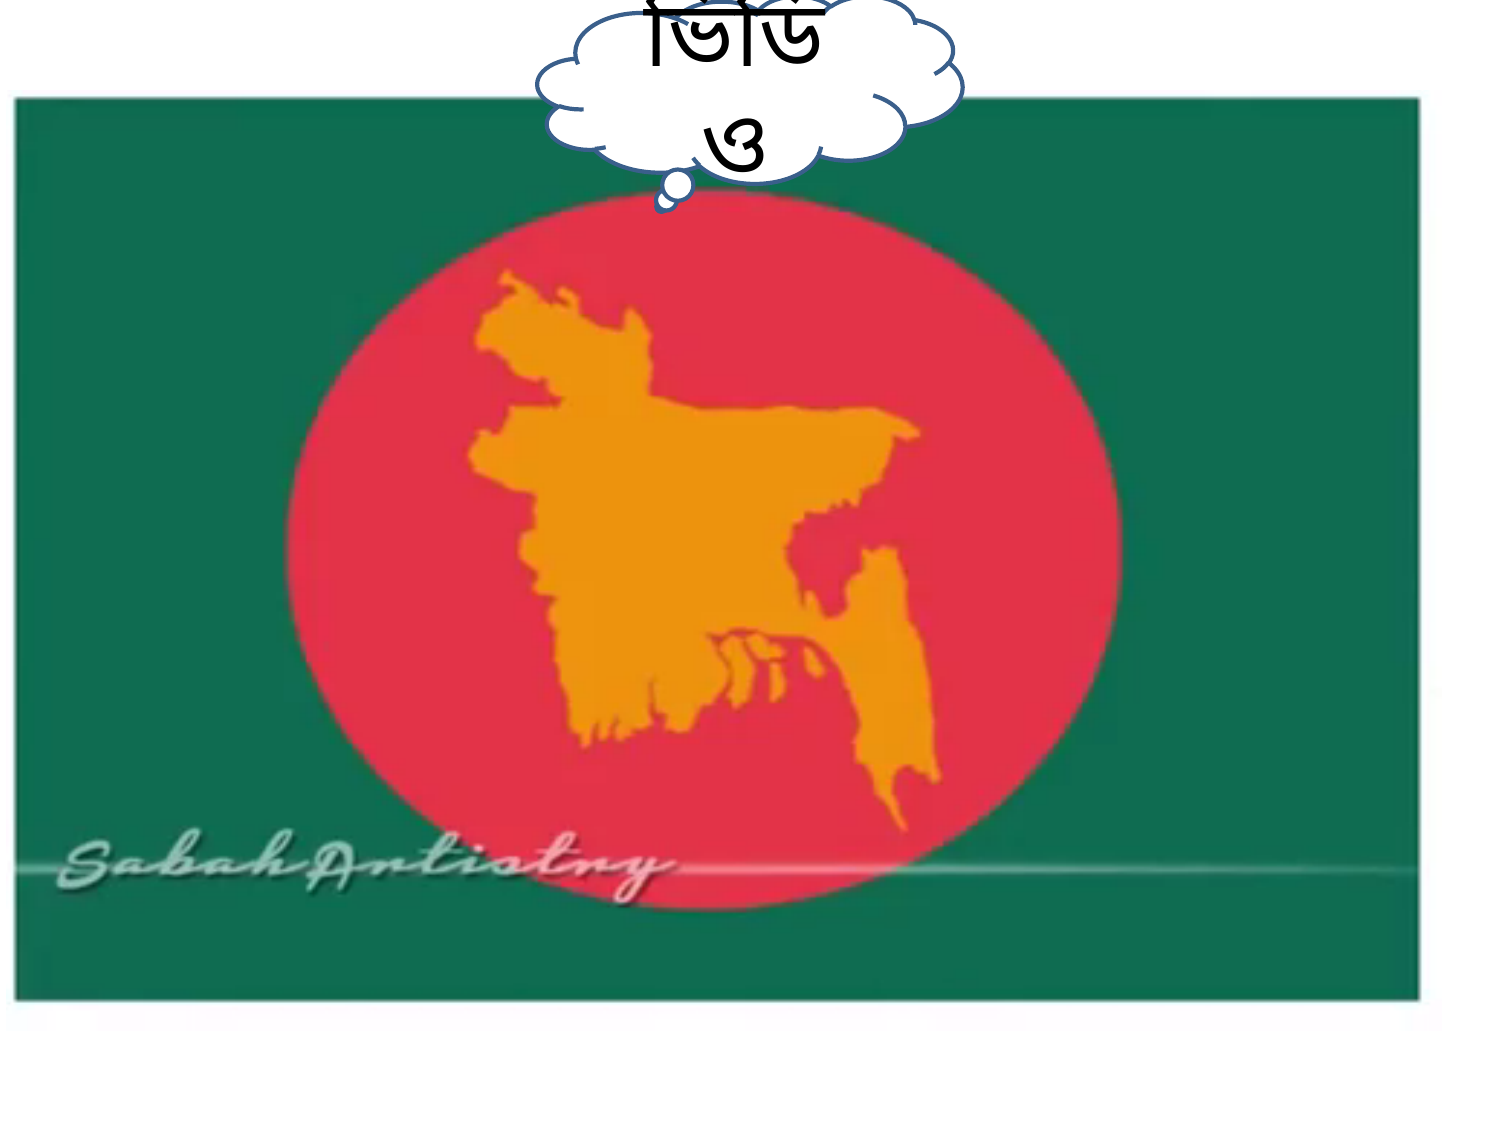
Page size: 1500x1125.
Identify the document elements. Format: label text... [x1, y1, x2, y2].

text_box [4, 89, 1443, 1032]
text_box ভিডিও [535, 0, 965, 87]
